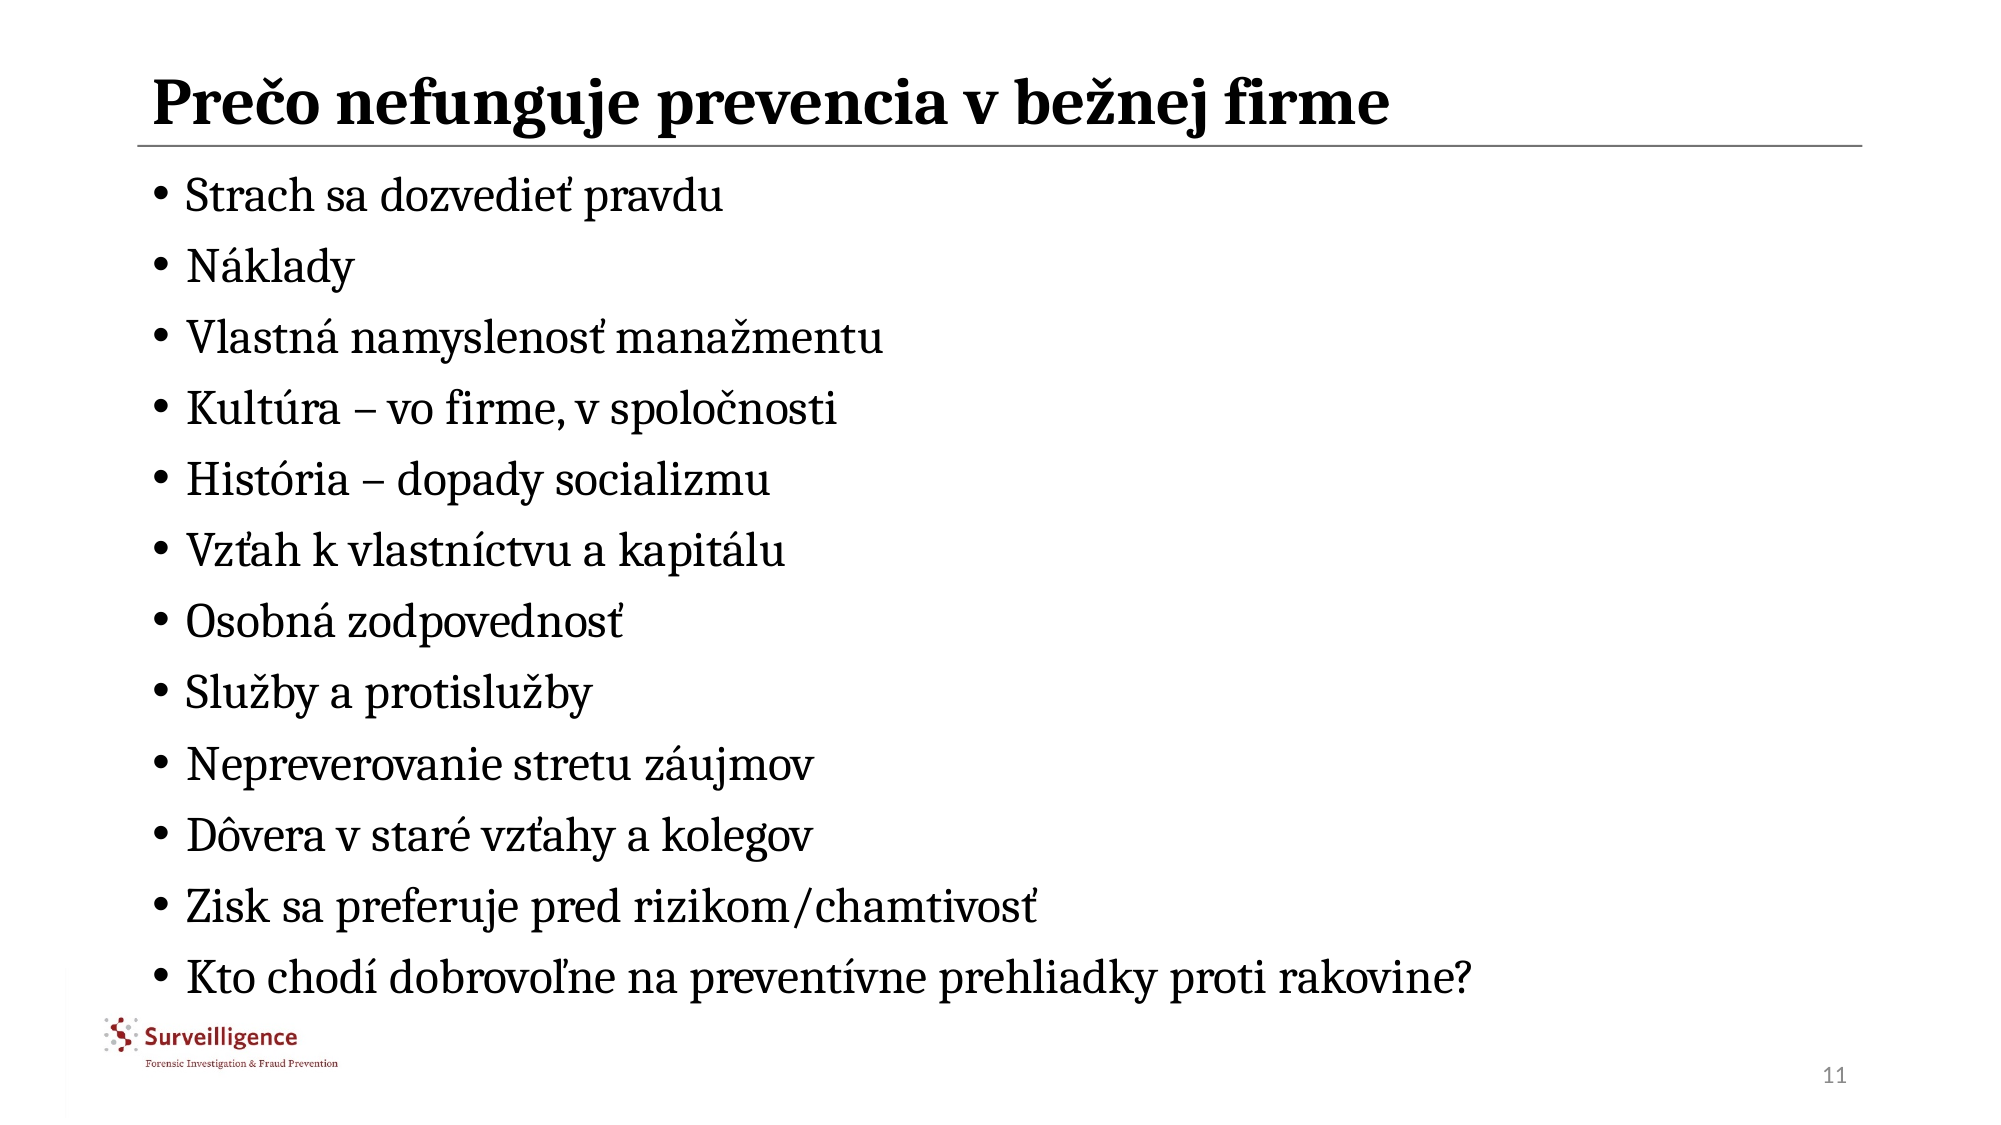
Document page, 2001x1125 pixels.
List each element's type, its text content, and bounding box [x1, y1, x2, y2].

picture [65, 968, 376, 1118]
title Prečo nefunguje prevencia v bežnej firme [137, 59, 1863, 146]
slide_number 11 [1412, 1043, 1863, 1104]
list Strach sa dozvedieť pravdu Náklady Vlastná namyslenosť manažmentu Kultúra – vo firme, v spoločnosti História – dopady socializmu Vzťah k vlastníctvu a kapitálu Osobná zodpovednosť Služby a protislužby Nepreverovanie stretu záujmov Dôvera v staré vzťahy a kolegov Zisk sa preferuje pred rizikom/chamtivosť Kto chodí dobrovoľne na preventívne prehliadky proti rakovine? [137, 160, 1863, 1014]
